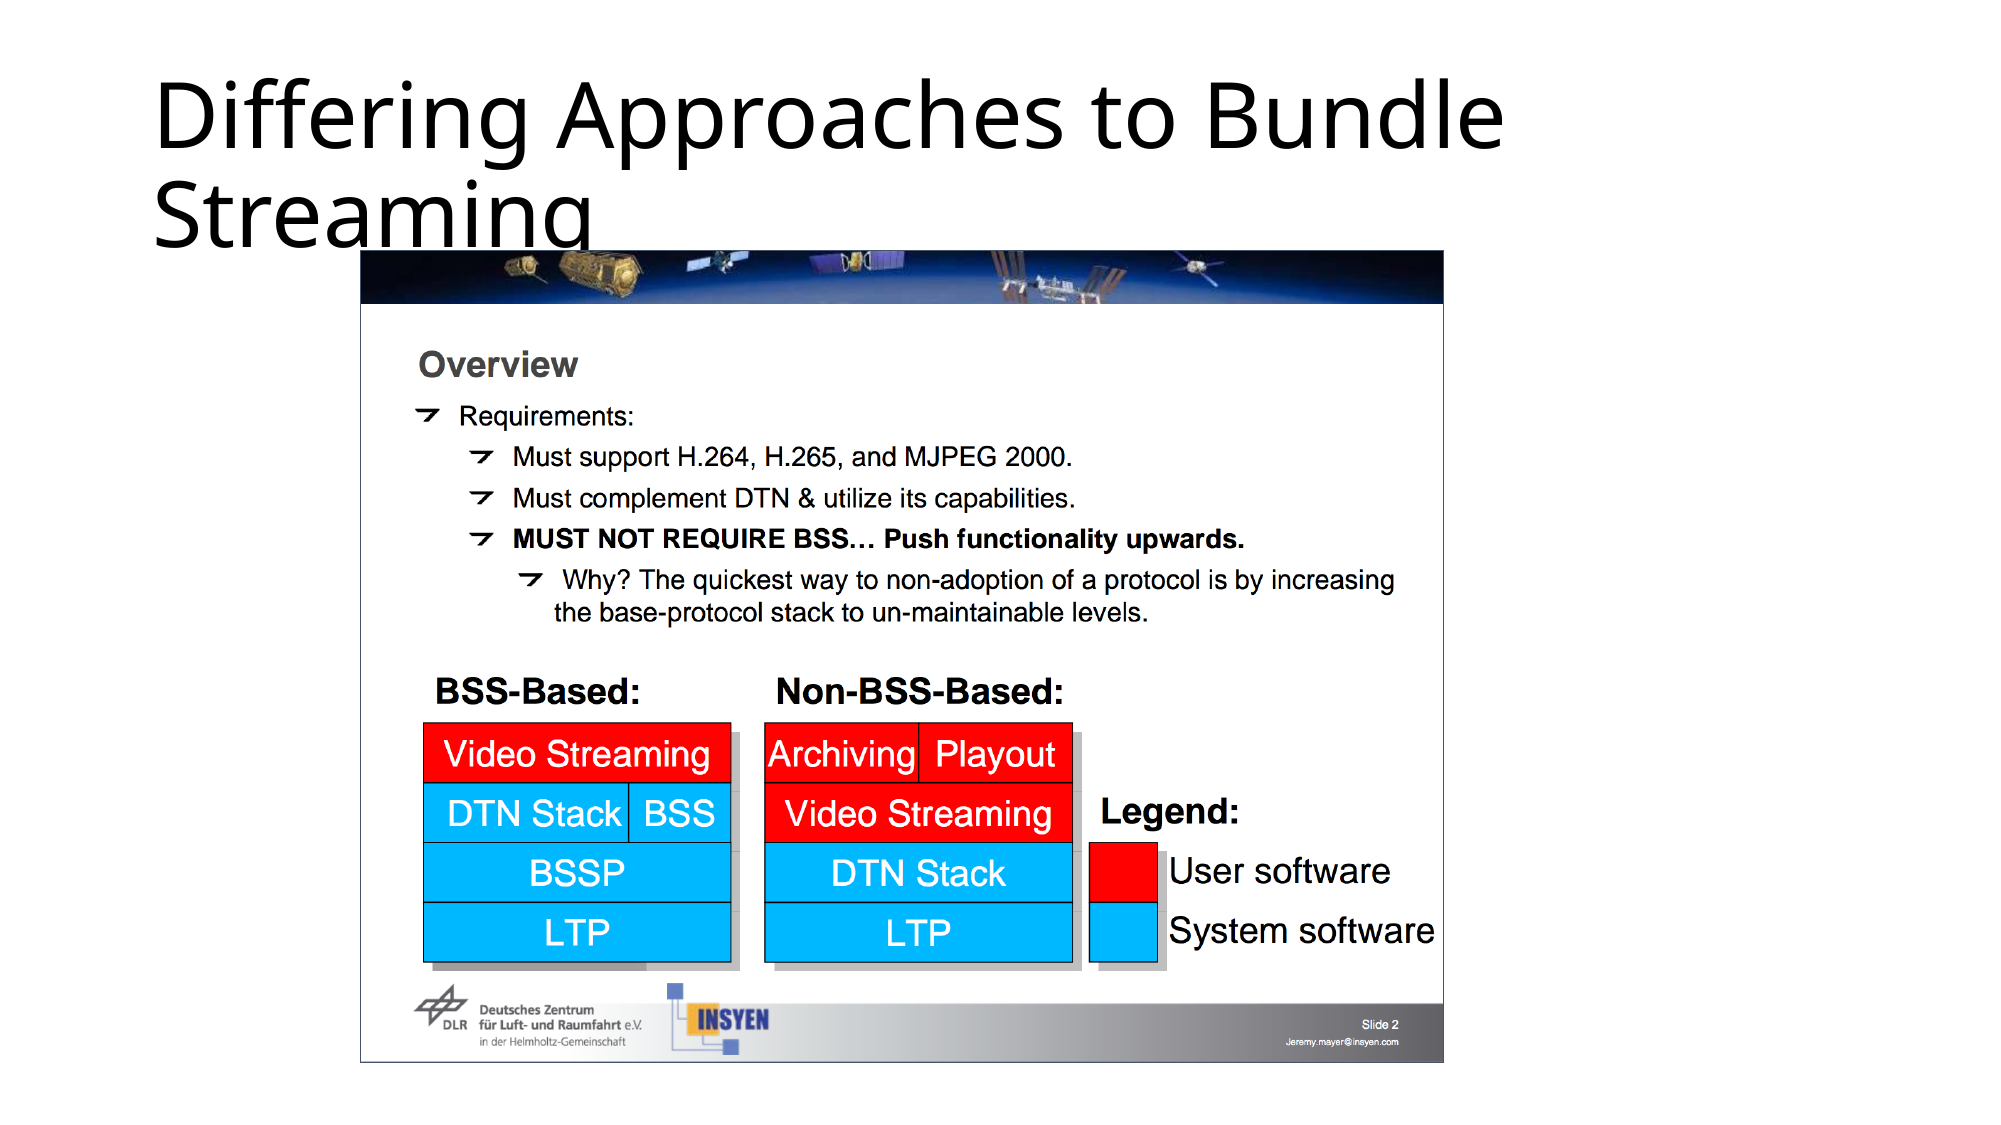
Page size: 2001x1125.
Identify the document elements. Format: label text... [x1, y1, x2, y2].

picture [360, 250, 1444, 1063]
title Differing Approaches to Bundle Streaming [137, 59, 1863, 278]
